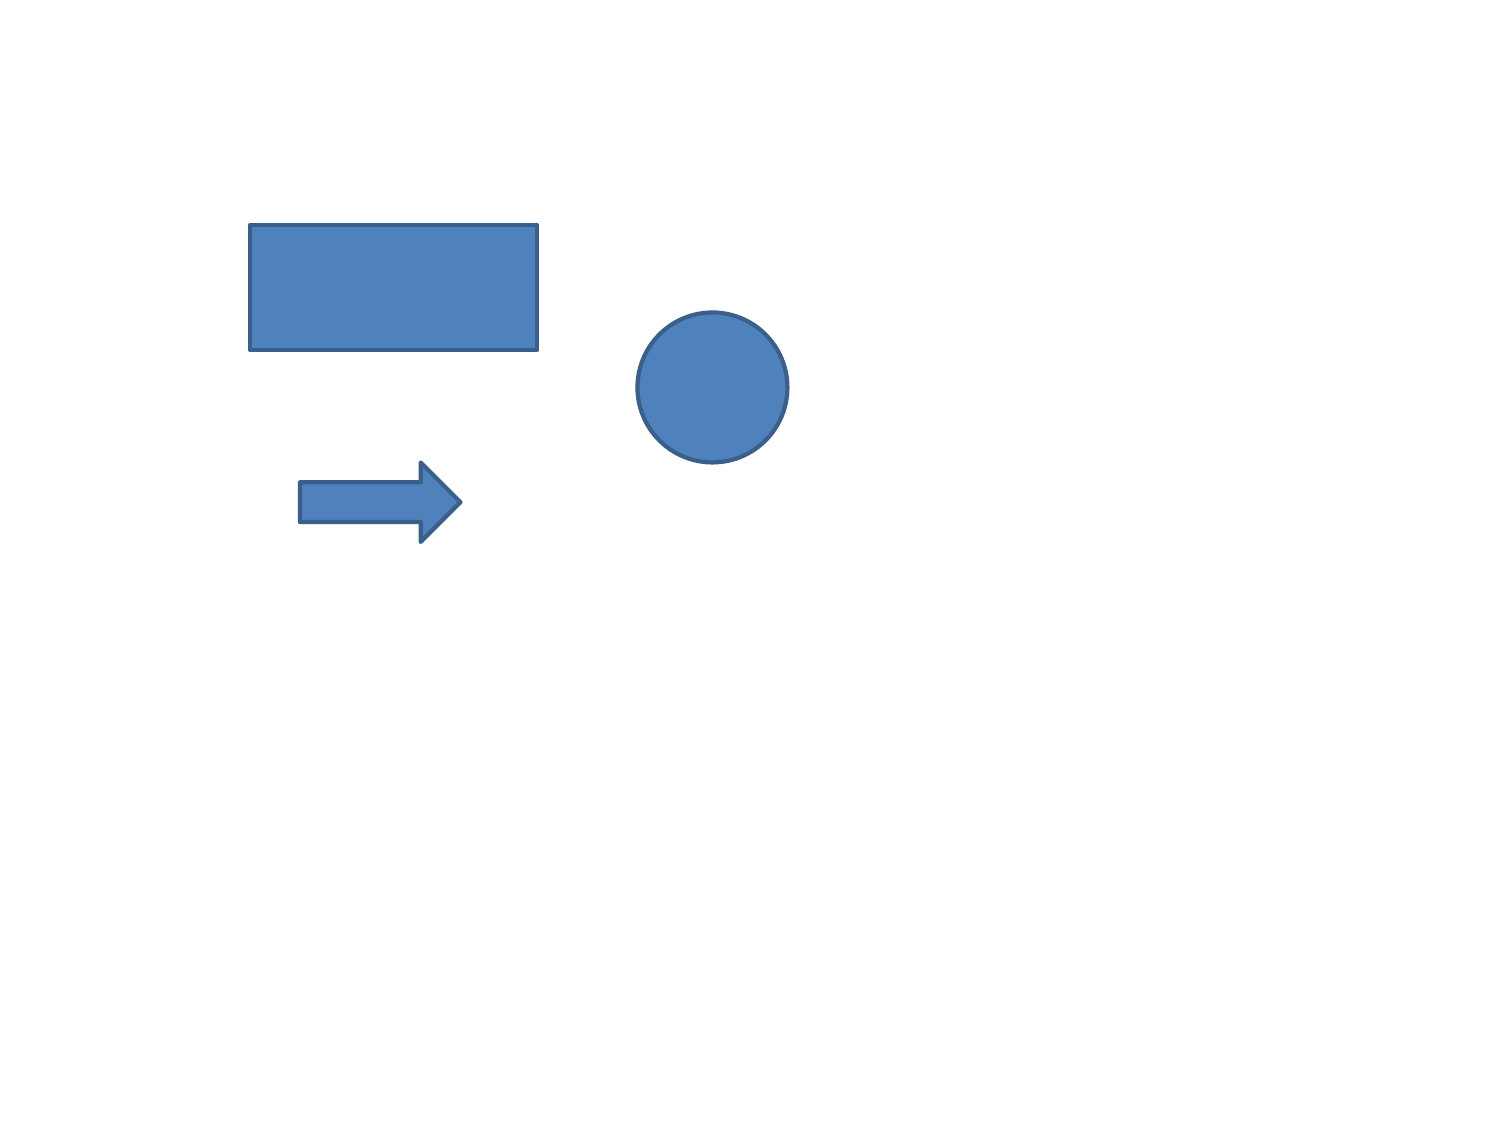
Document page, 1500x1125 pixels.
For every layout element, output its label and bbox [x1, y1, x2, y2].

text_box [249, 224, 788, 543]
